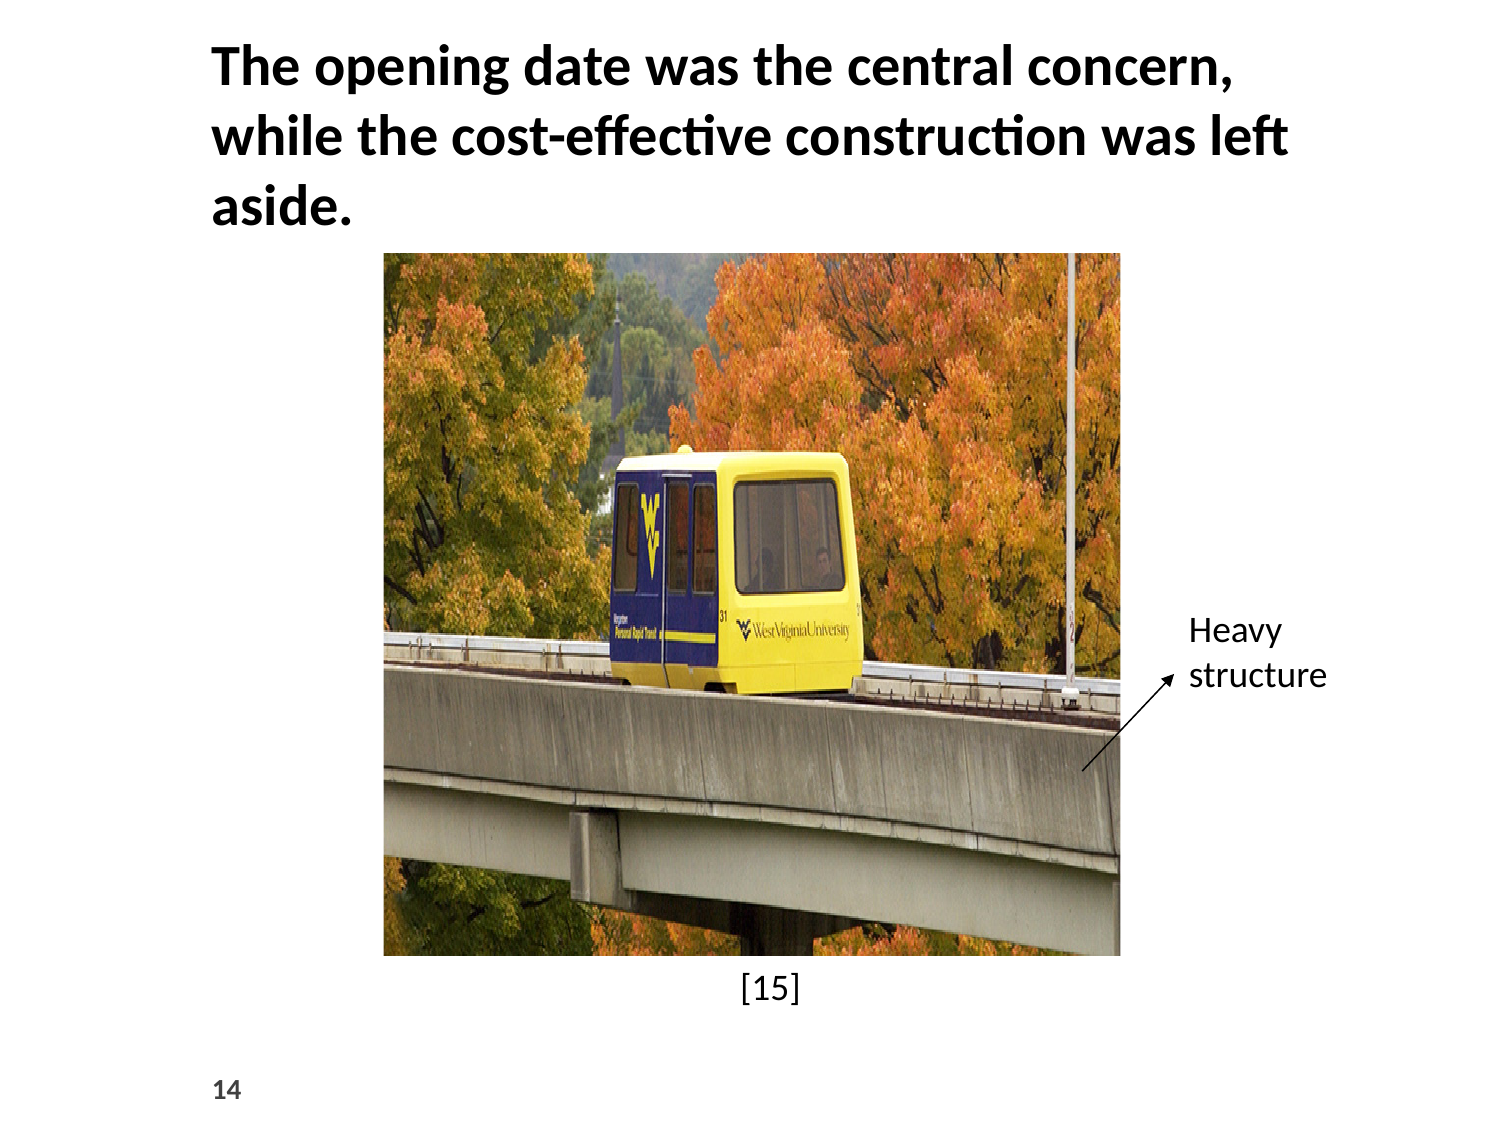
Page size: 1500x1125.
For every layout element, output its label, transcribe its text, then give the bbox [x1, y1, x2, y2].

title The opening date was the central concern, while the cost-effective construction was left aside. [196, 19, 1308, 157]
text_box Heavy structure [1174, 597, 1352, 703]
slide_number 14 [196, 1052, 460, 1113]
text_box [1081, 673, 1175, 772]
text_box [15] [725, 964, 816, 1016]
picture [383, 253, 1121, 956]
